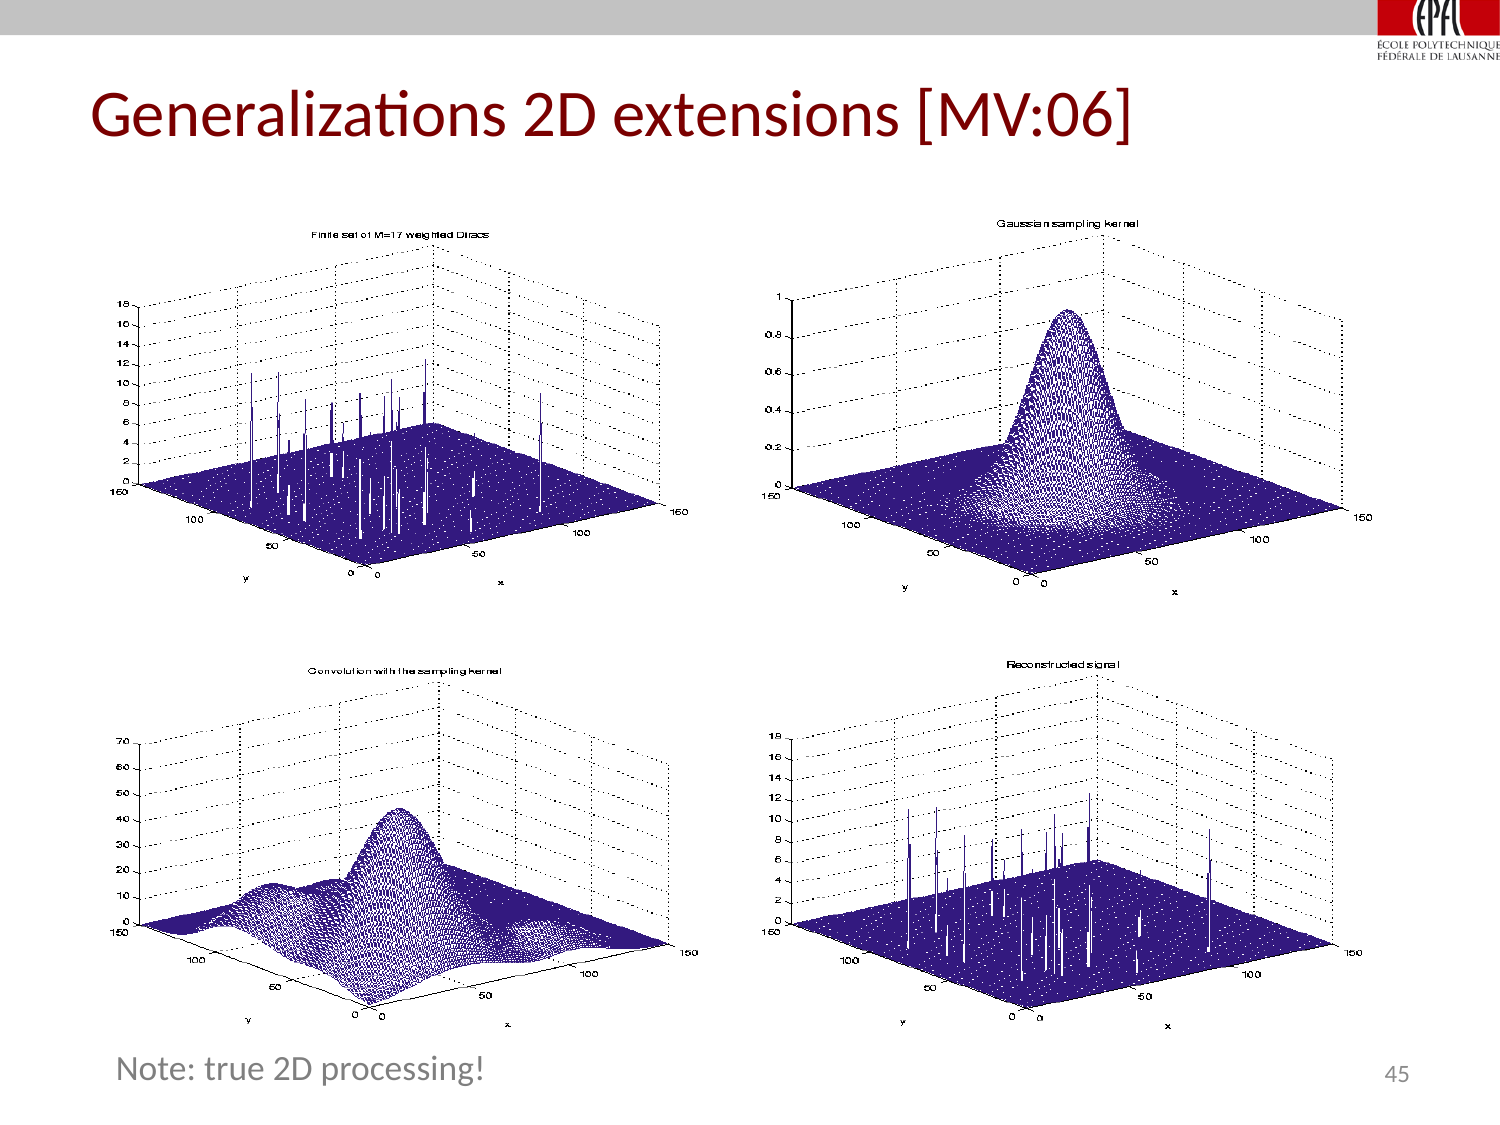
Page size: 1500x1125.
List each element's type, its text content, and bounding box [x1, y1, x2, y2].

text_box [99, 210, 1385, 1038]
picture [1377, 0, 1500, 60]
text_box Note: true 2D processing! [101, 1046, 502, 1095]
slide_number 45 [1074, 1042, 1425, 1103]
title Generalizations 2D extensions [MV:06] [75, 45, 1425, 175]
